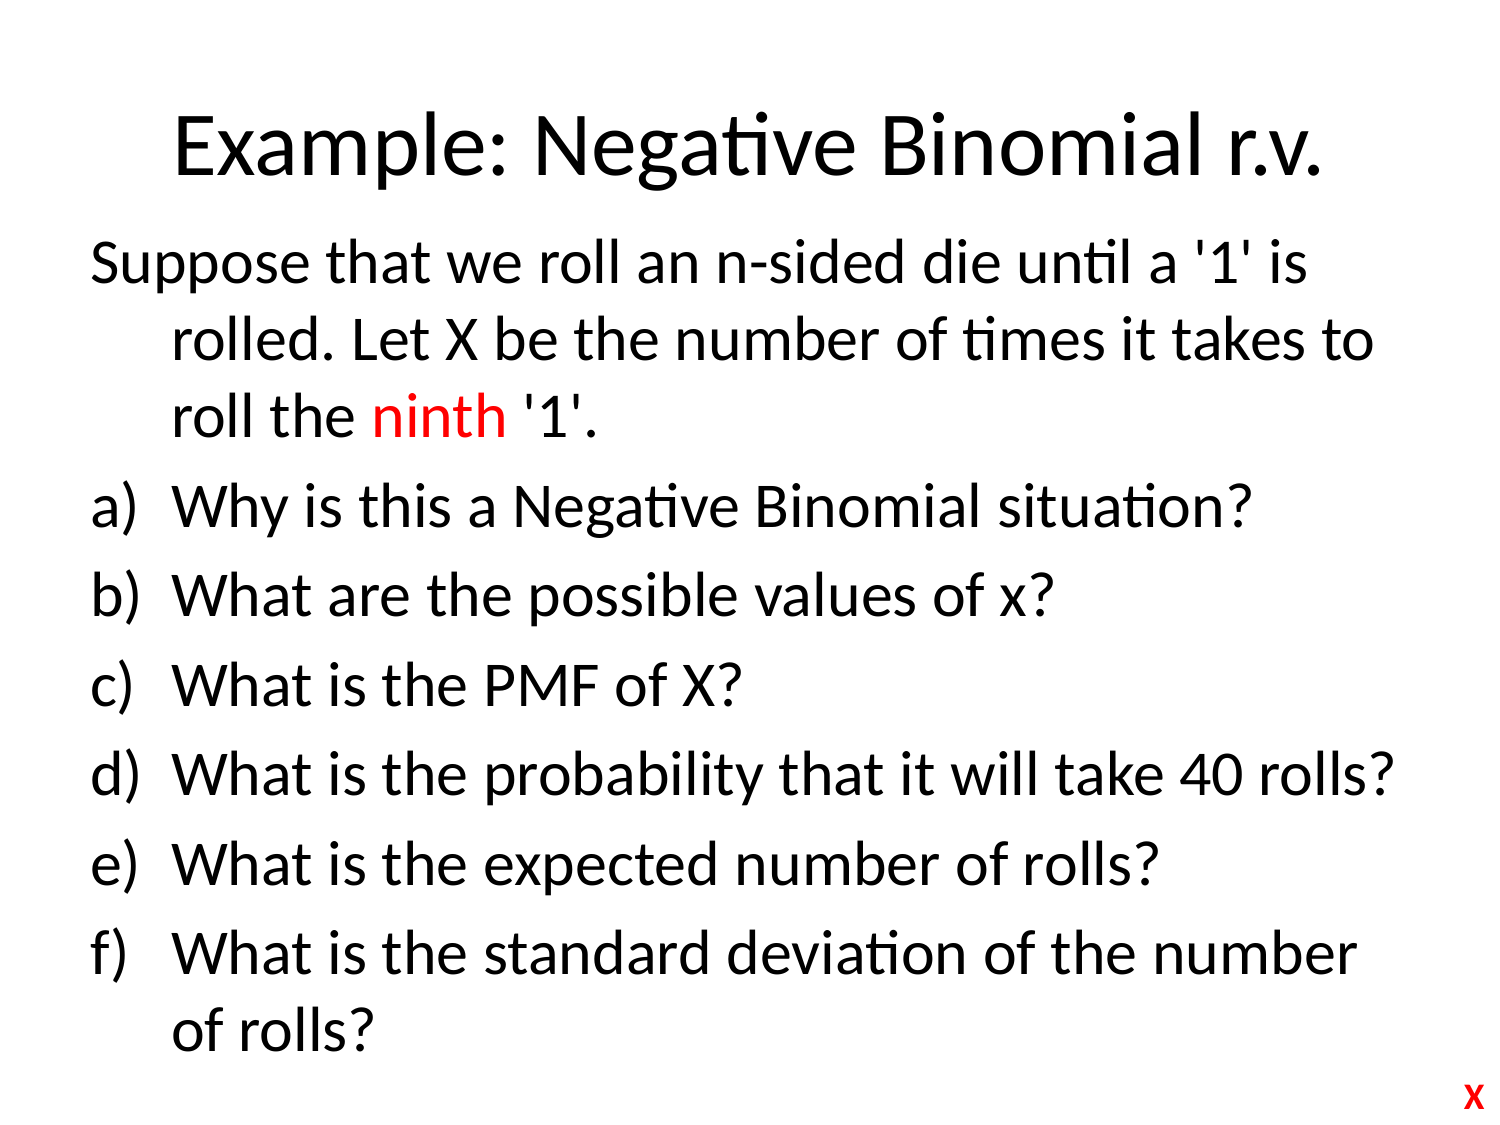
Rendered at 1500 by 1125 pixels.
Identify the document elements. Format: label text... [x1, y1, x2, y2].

title Example: Negative Binomial r.v. [75, 45, 1425, 212]
list Suppose that we roll an n-sided die until a '1' is rolled. Let X be the number of times it takes to roll the ninth '1'. Why is this a Negative Binomial situation? What are the possible values of x? What is the PMF of X? What is the probability that it will take 40 rolls? What is the expected number of rolls? What is the standard deviation of the number of rolls? [75, 212, 1425, 1125]
text_box X [1449, 1064, 1500, 1125]
